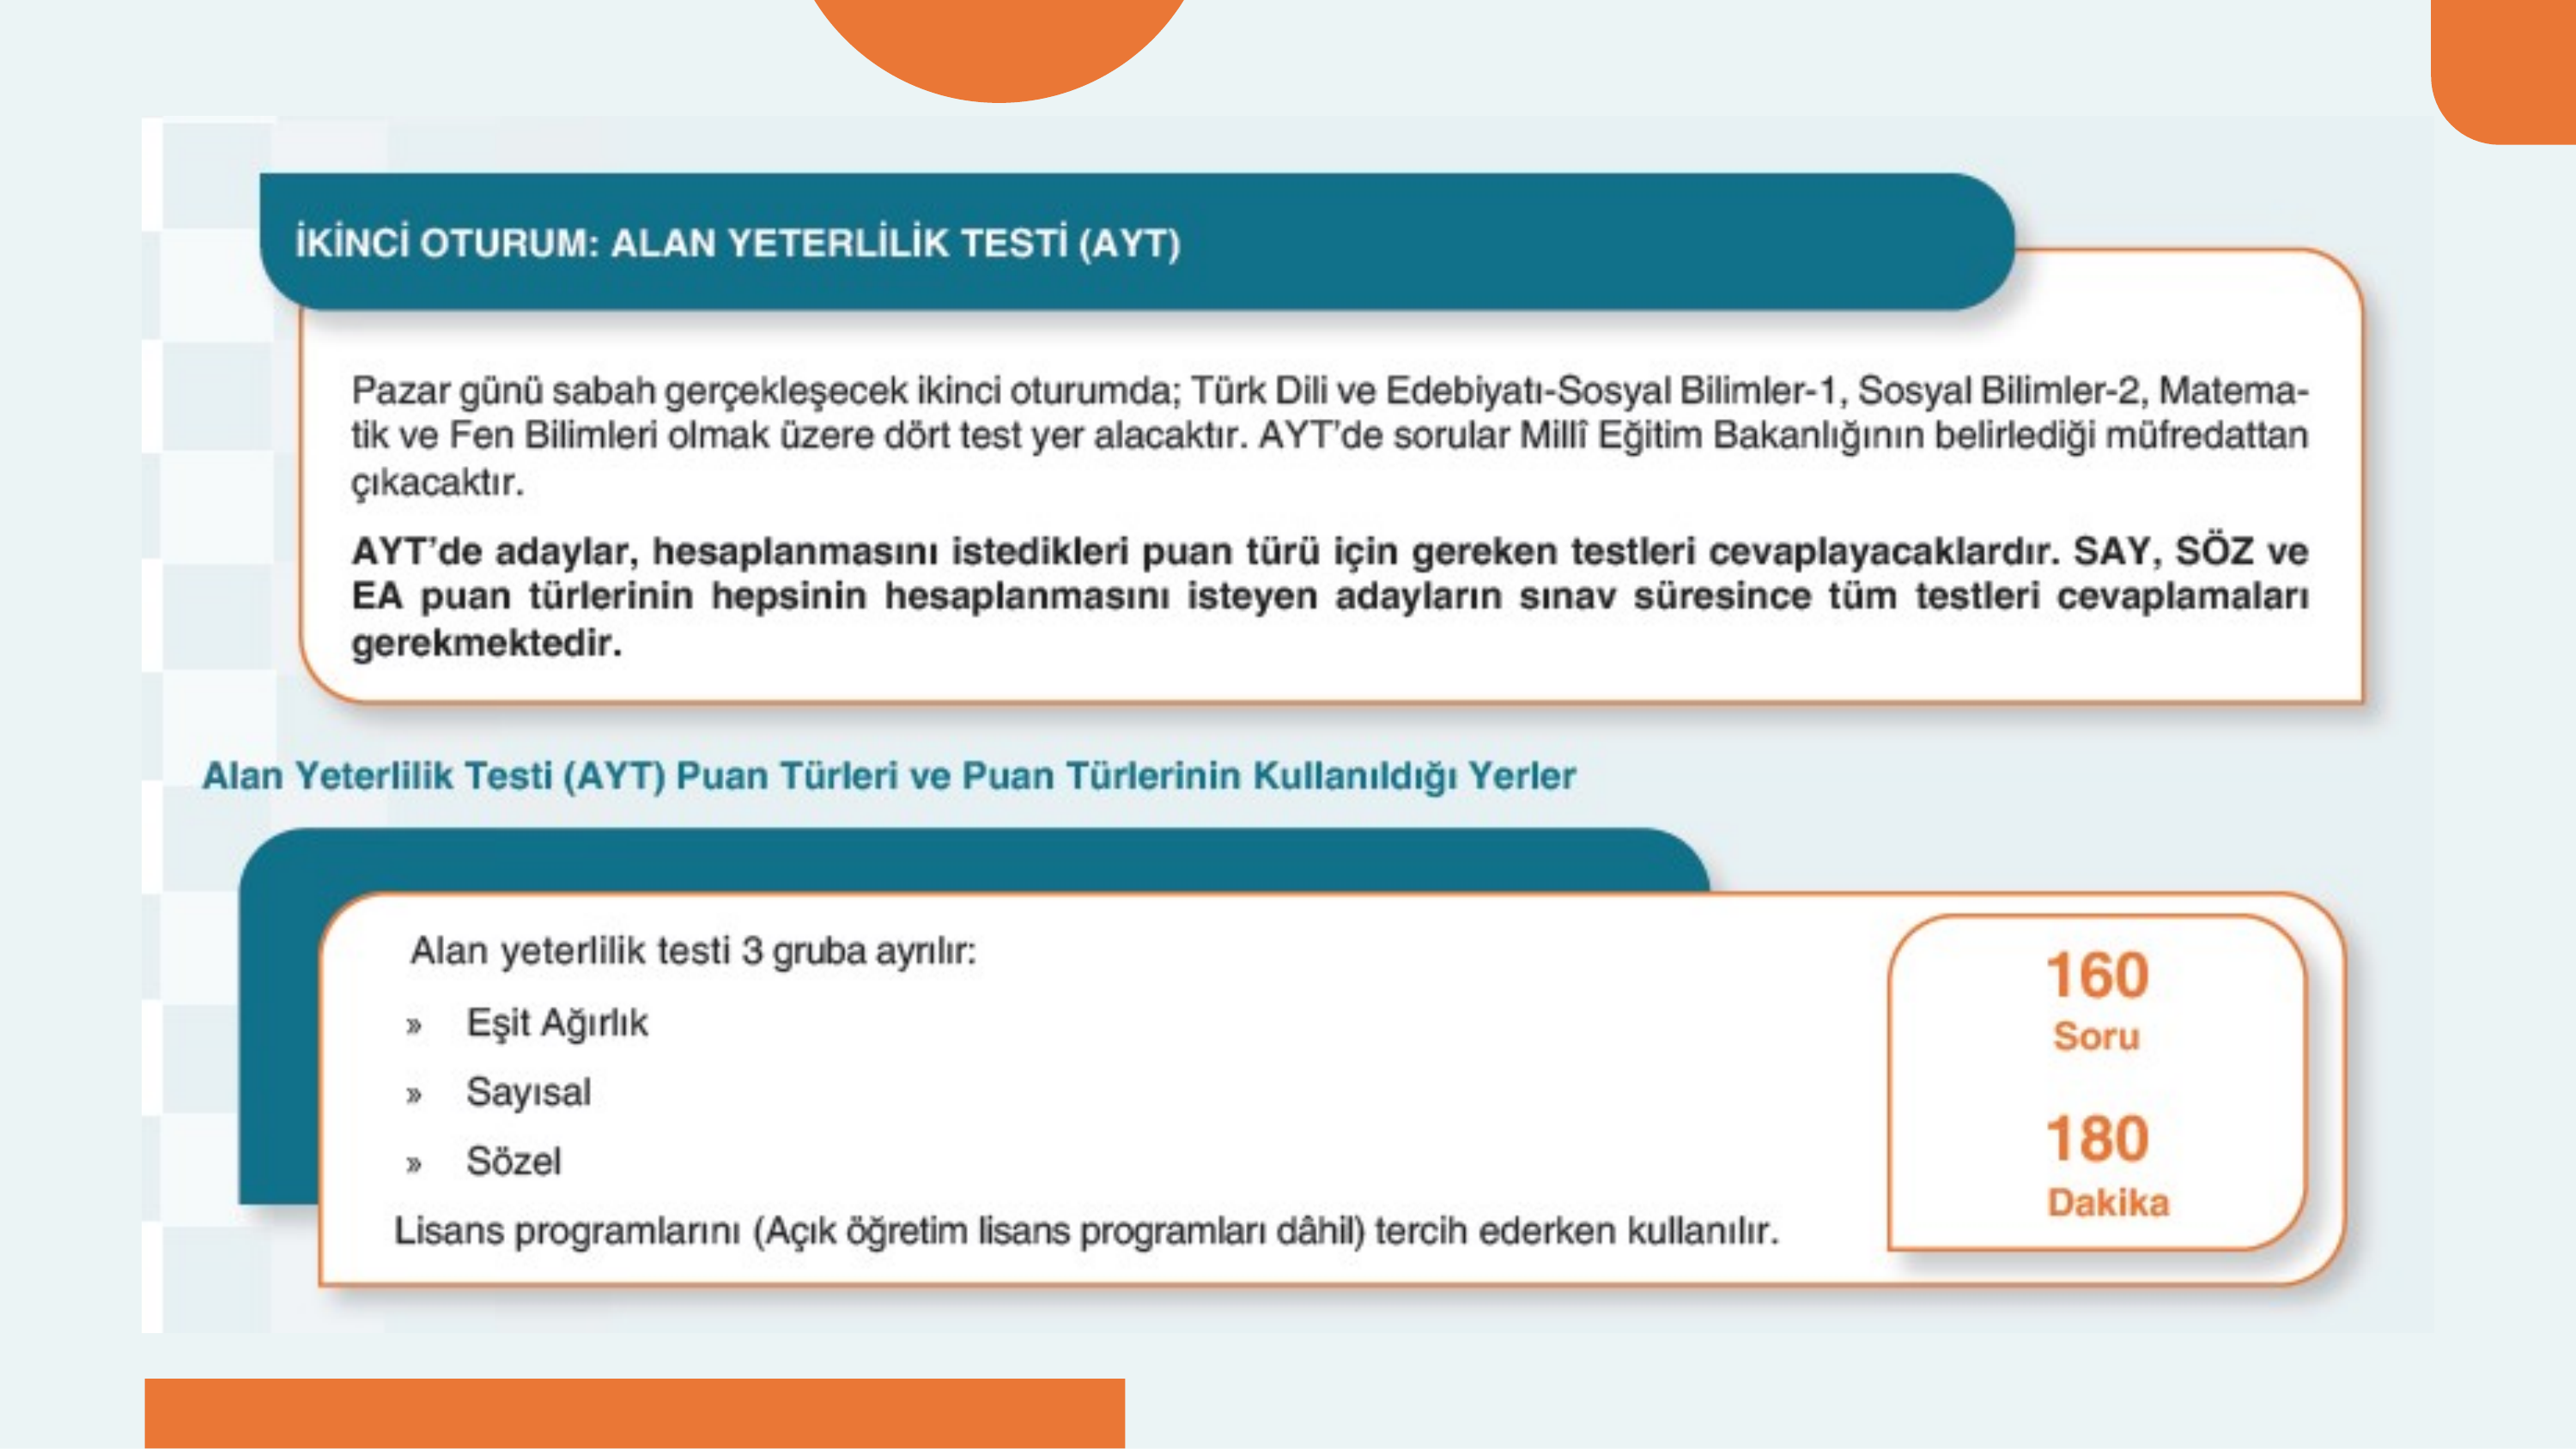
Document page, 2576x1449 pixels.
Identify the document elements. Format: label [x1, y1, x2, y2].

picture [141, 115, 2435, 1333]
